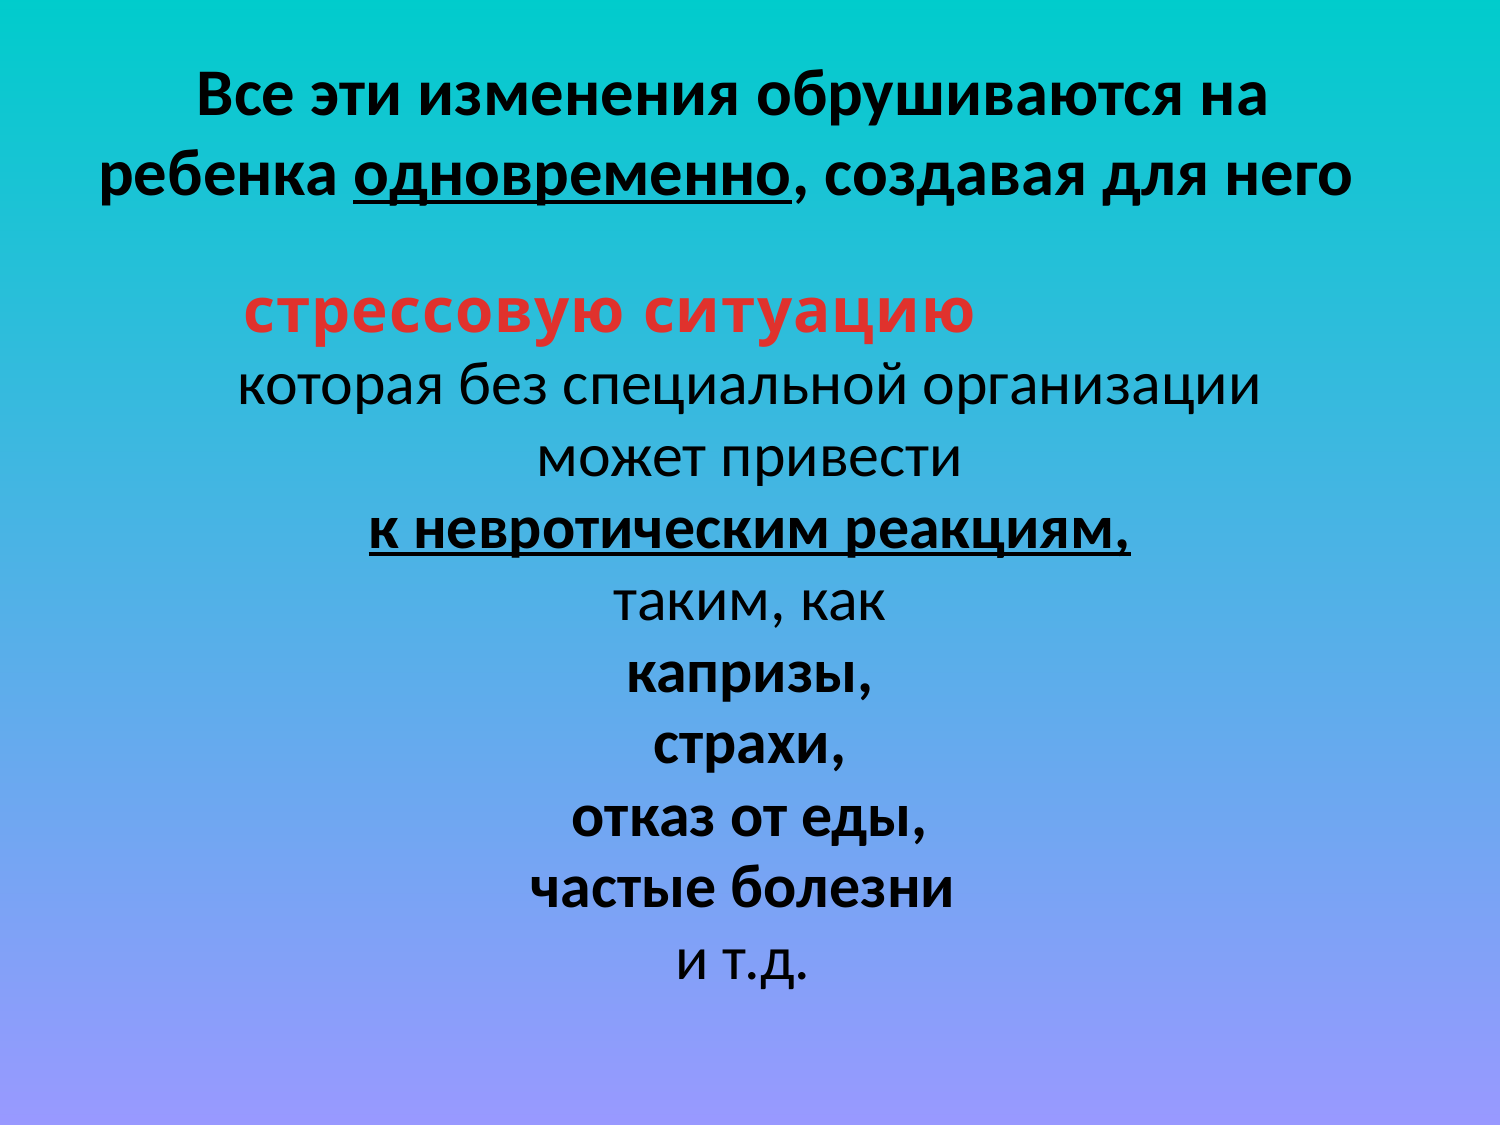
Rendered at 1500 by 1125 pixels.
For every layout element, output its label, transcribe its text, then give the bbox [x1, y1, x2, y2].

title Все эти изменения обрушиваются на ребенка одновременно, создавая для него [58, 35, 1409, 223]
list стрессовую ситуацию которая без специальной организации может привести к невротическим реакциям, таким, как капризы, страхи, отказ от еды, частые болезни и т.д. [75, 262, 1425, 1005]
